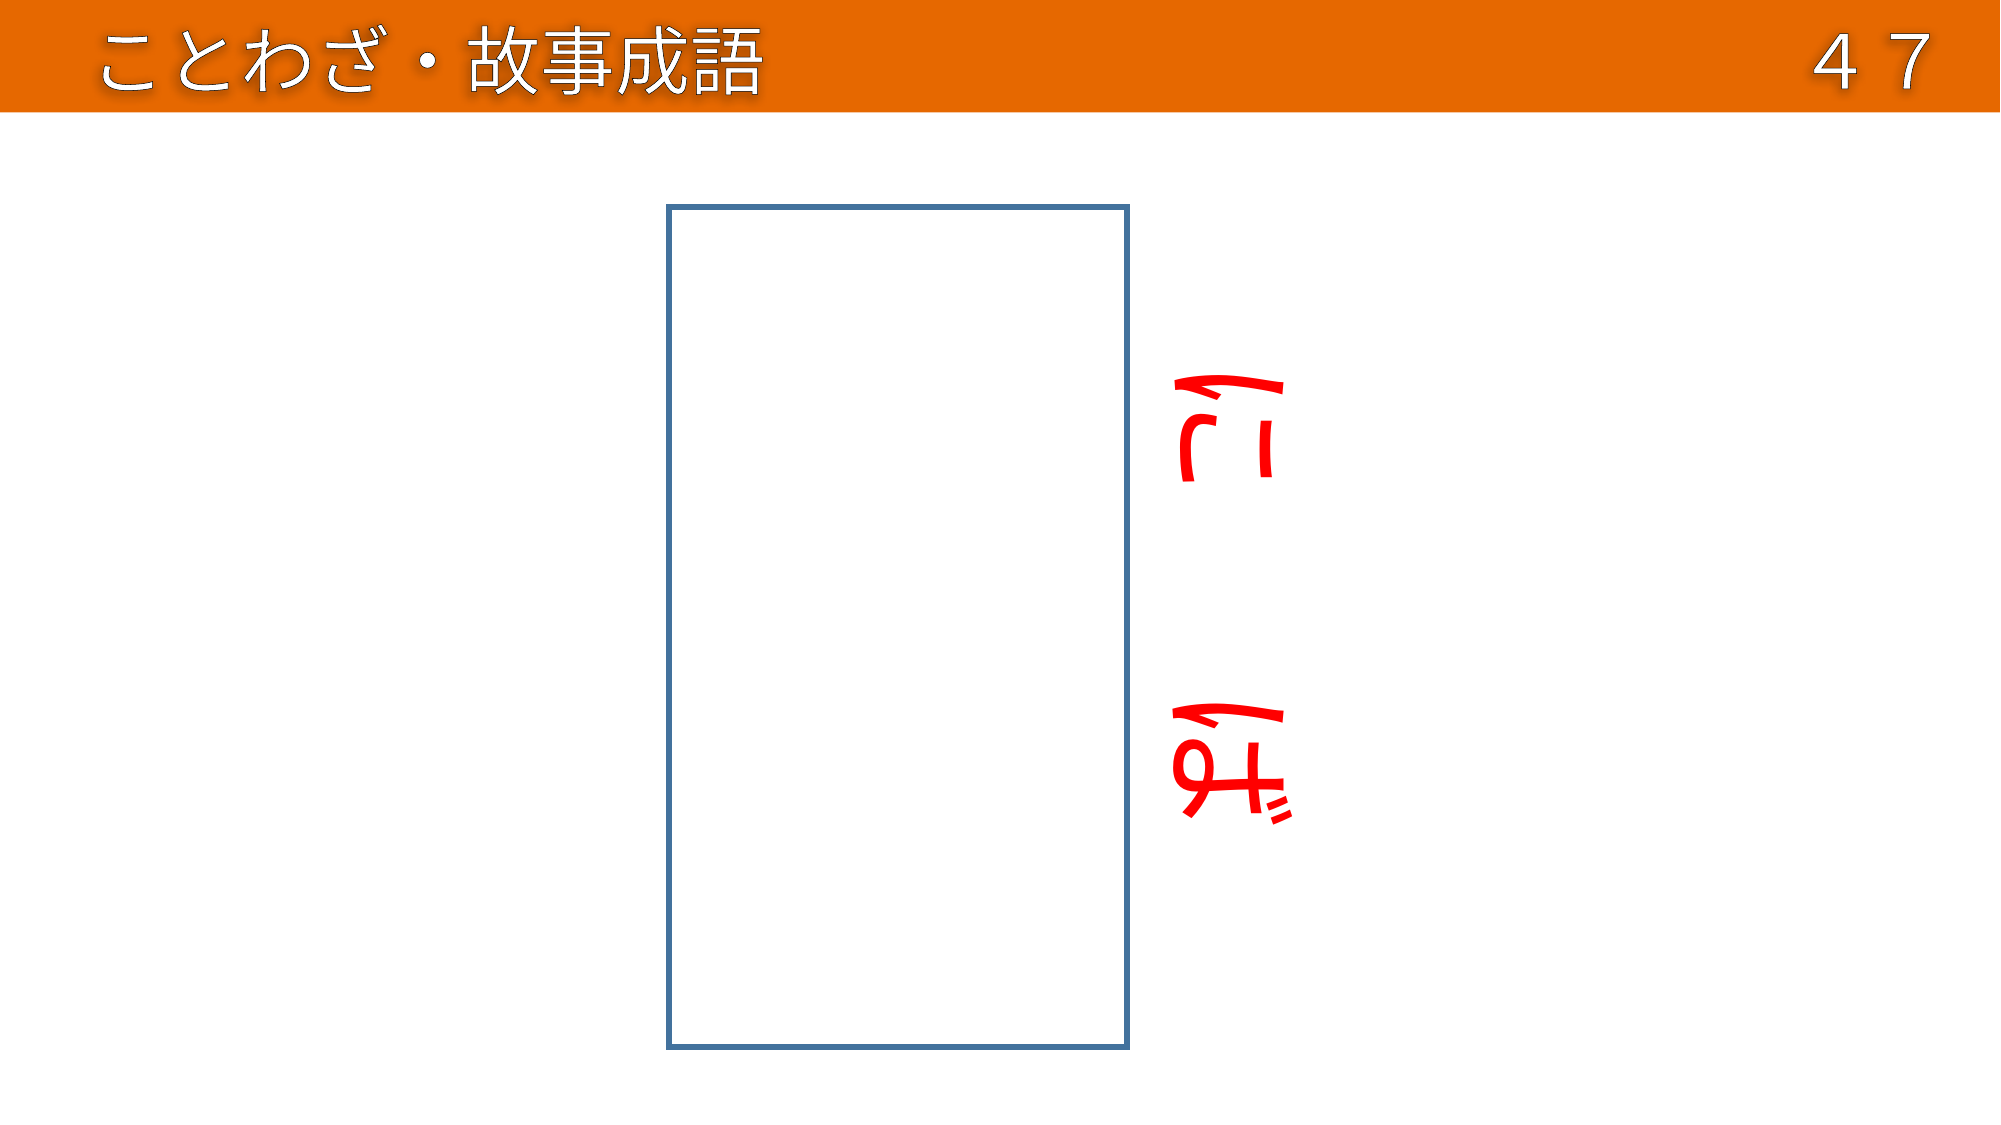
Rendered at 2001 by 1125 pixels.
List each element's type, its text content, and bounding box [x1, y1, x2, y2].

text_box ４７ [1782, 6, 1963, 112]
text_box に [1128, 343, 1325, 498]
text_box [0, 0, 2000, 113]
text_box 二倍 [616, 195, 1152, 1125]
text_box ばい [1128, 677, 1325, 970]
text_box ことわざ・故事成語 [75, 6, 1402, 112]
text_box [668, 206, 1128, 1048]
